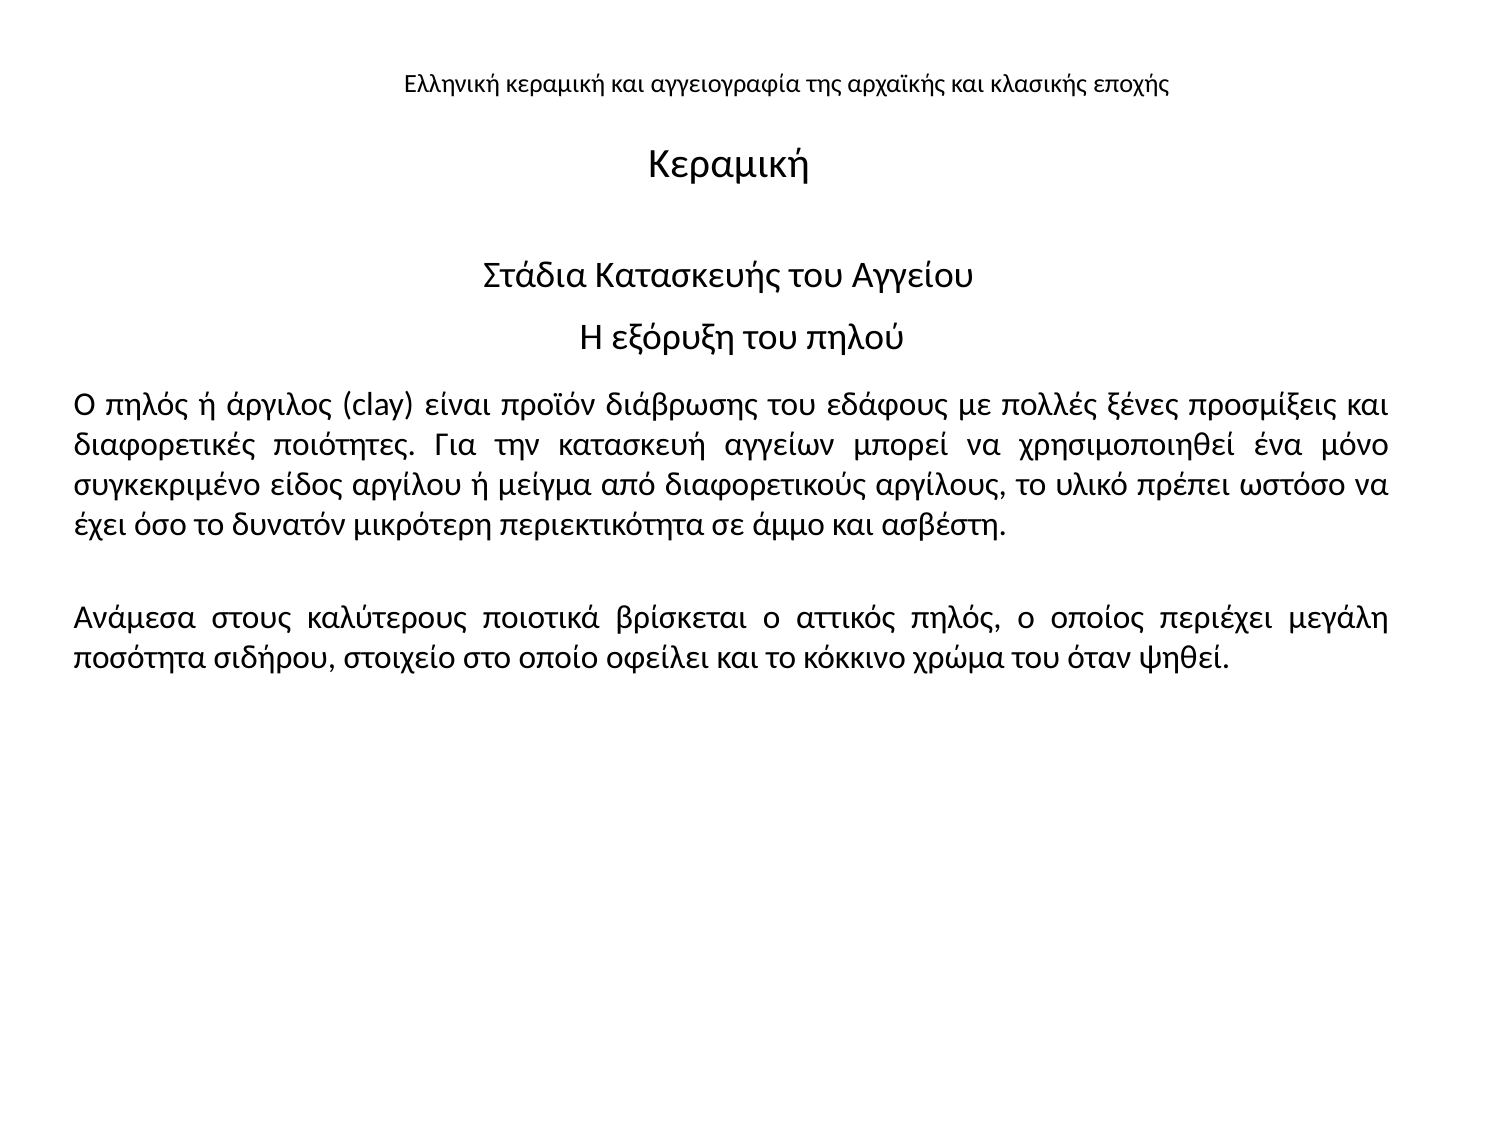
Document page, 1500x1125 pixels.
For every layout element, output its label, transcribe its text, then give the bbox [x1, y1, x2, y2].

text_box Η εξόρυξη του πηλού [564, 304, 920, 365]
title Ελληνική κεραμική και αγγειογραφία της αρχαϊκής και κλασικής εποχής [152, 58, 1428, 106]
text_box Στάδια Κατασκευής του Αγγείου [468, 210, 1008, 303]
subtitle Ο πηλός ή άργιλος (clay) είναι προϊόν διάβρωσης του εδάφους με πολλές ξένες προσμίξεις και διαφορετικές ποιότητες. Για την κατασκευή αγγείων μπορεί να χρησιμοποιηθεί ένα μόνο συγκεκριμένο είδος αργίλου ή μείγμα από διαφορετικούς αργίλους, το υλικό πρέπει ωστόσο να έχει όσο το δυνατόν μικρότερη περιεκτικότητα σε άμμο και ασβέστη. Ανάμεσα στους καλύτερους ποιοτικά βρίσκεται ο αττικός πηλός, ο οποίος περιέχει μεγάλη ποσότητα σιδήρου, στοιχείο στο οποίο οφείλει και το κόκκινο χρώμα του όταν ψηθεί. [58, 375, 1407, 762]
text_box Κεραμική [633, 128, 826, 194]
